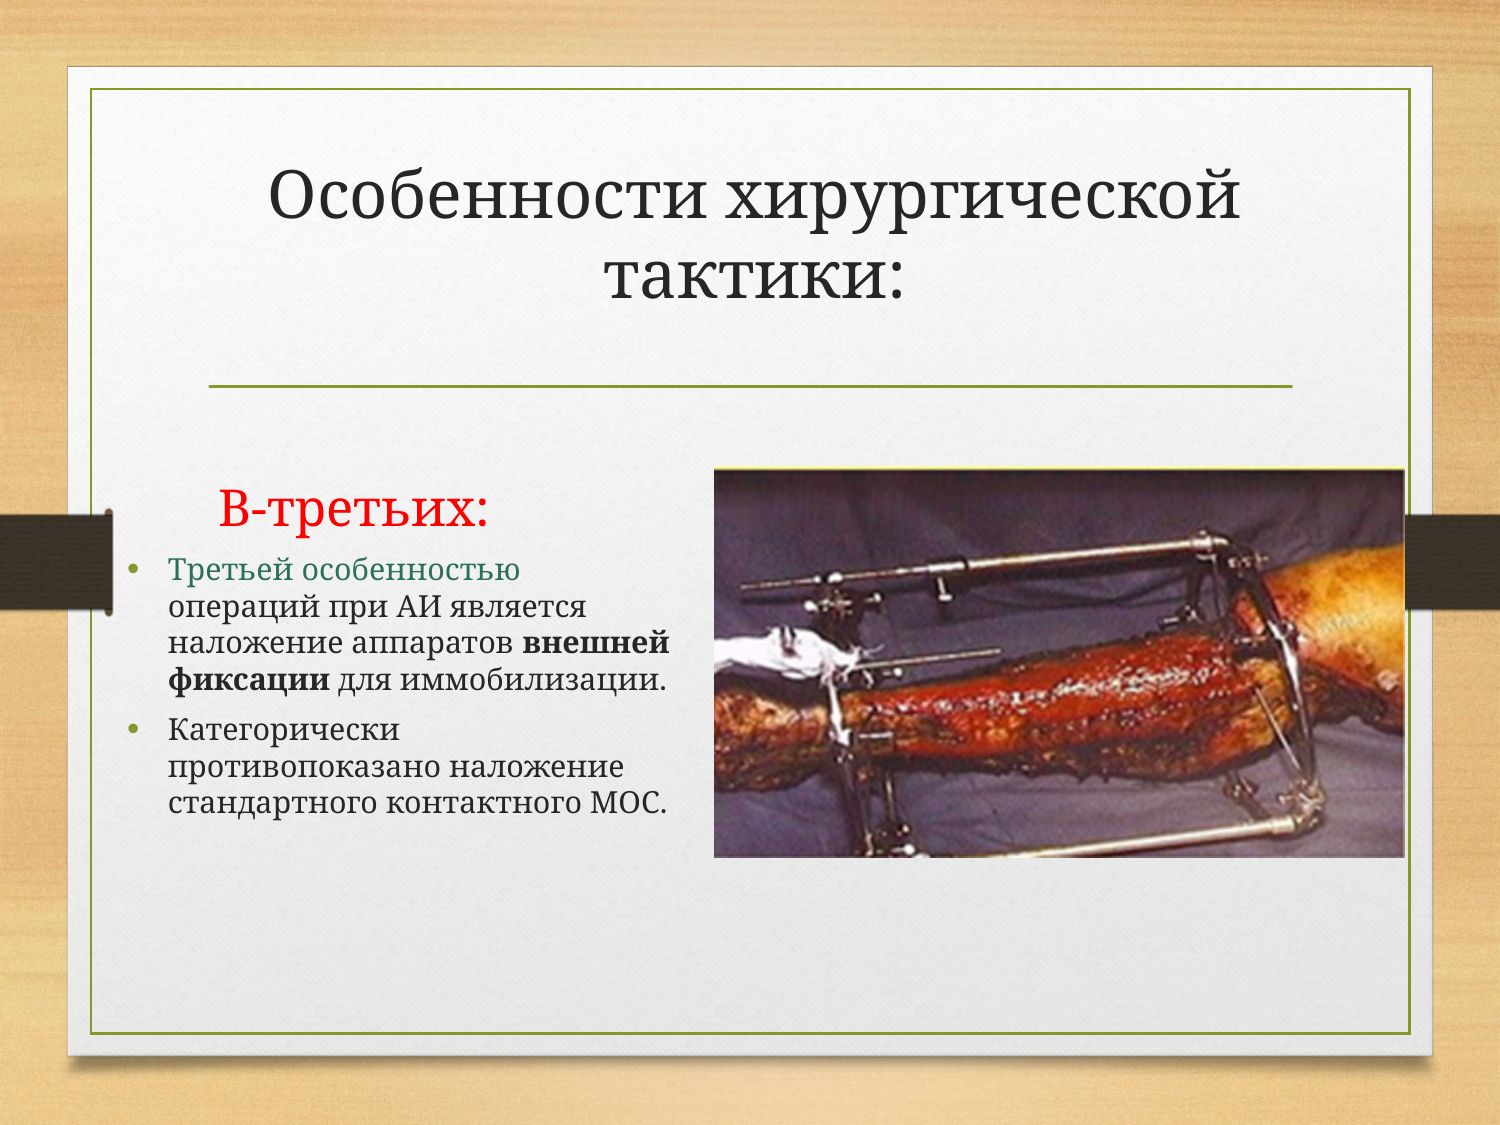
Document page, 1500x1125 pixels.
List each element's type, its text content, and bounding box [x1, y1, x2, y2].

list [714, 465, 1405, 858]
title Особенности хирургической тактики: [116, 113, 1394, 350]
picture [0, 0, 1500, 1125]
list В-третьих: Третьей особенностью операций при АИ является наложение аппаратов внешней фиксации для иммобилизации. Категорически противопоказано наложение стандартного контактного МОС. [112, 468, 692, 892]
